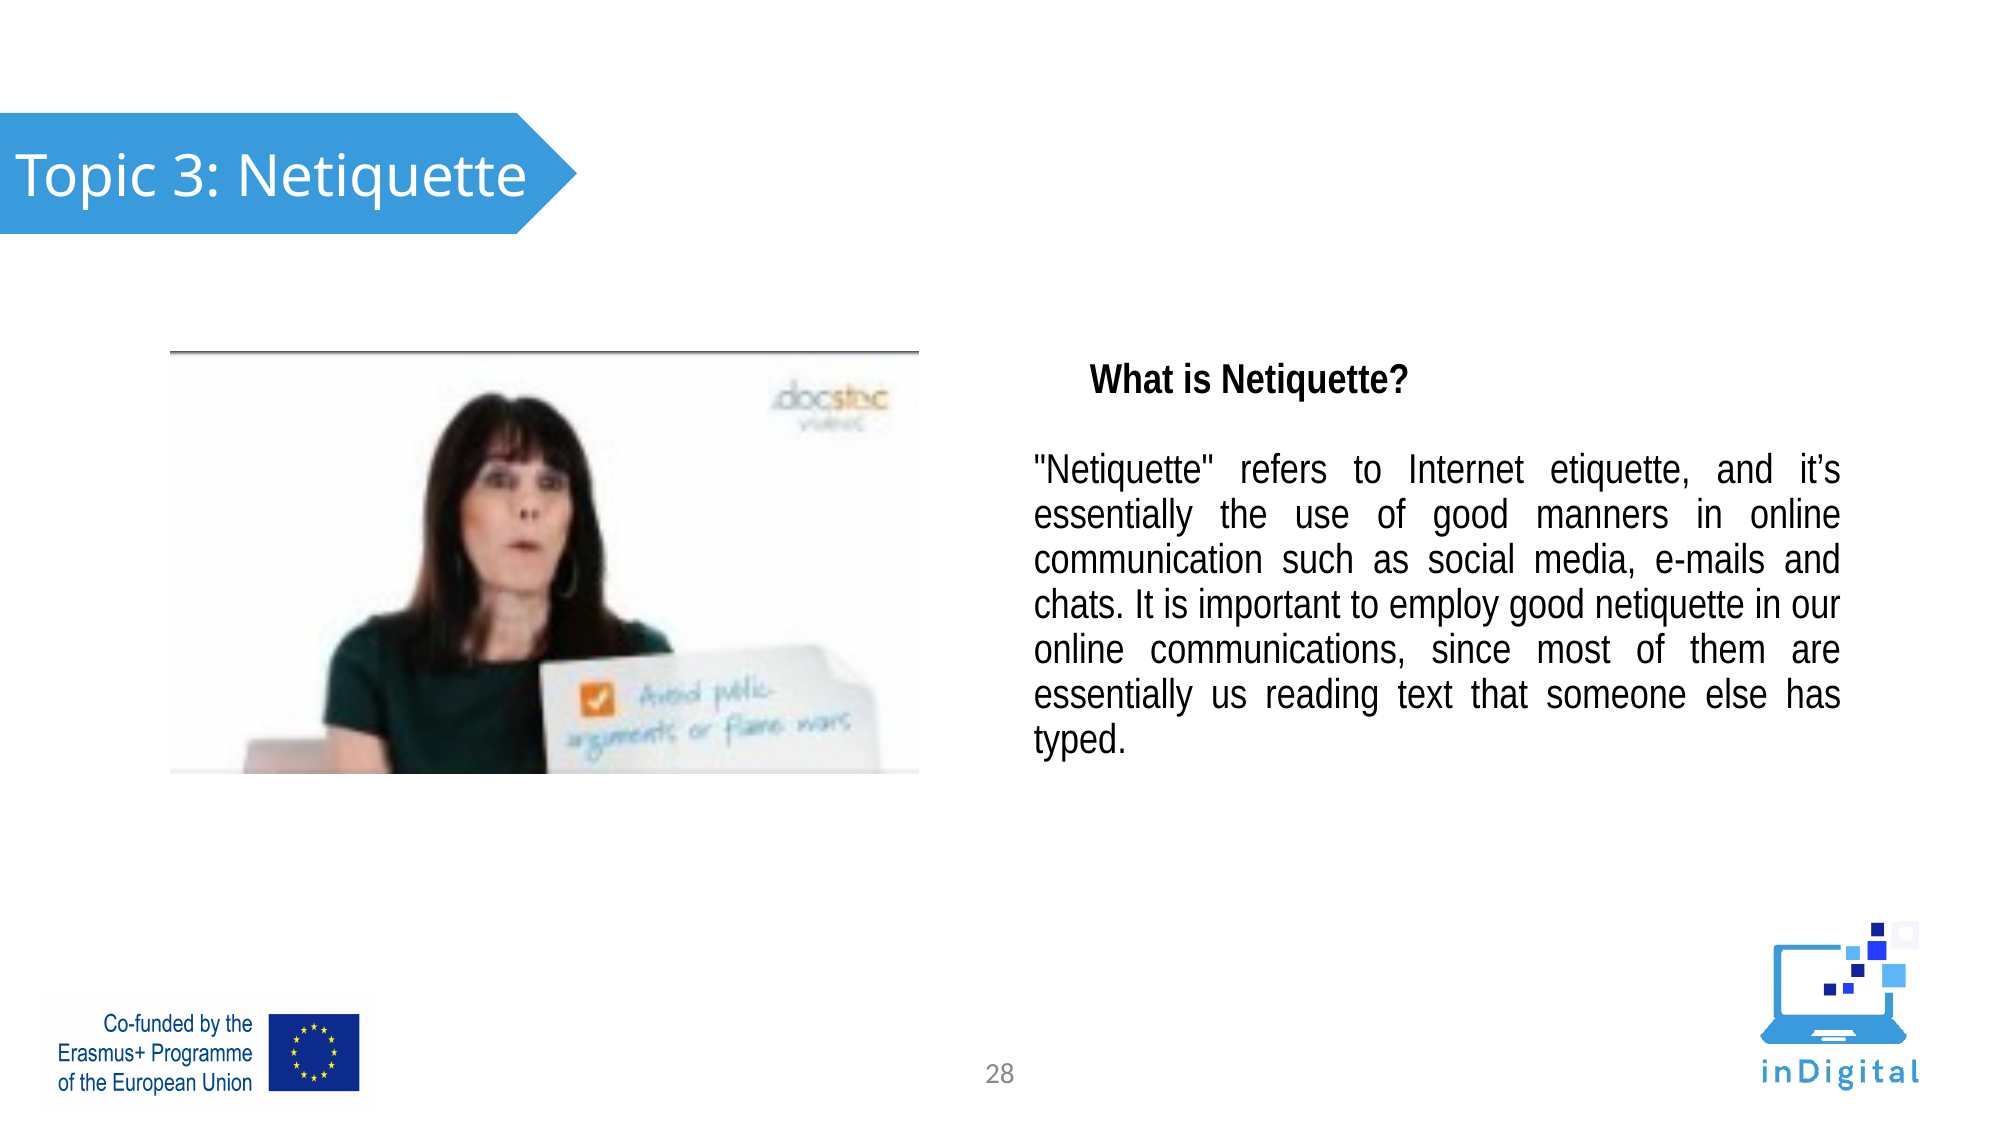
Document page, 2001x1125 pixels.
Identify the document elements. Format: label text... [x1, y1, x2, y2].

picture [1754, 907, 1927, 1095]
picture [40, 991, 375, 1113]
list What is Netiquette? "Netiquette" refers to Internet etiquette, and it’s essentially the use of good manners in online communication such as social media, e-mails and chats. It is important to employ good netiquette in our online communications, since most of them are essentially us reading text that someone else has typed. [999, 299, 1857, 967]
slide_number 27 [774, 1042, 1225, 1103]
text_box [169, 350, 920, 775]
text_box Topic 3: Netiquette [0, 112, 578, 234]
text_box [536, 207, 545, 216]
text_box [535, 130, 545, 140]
